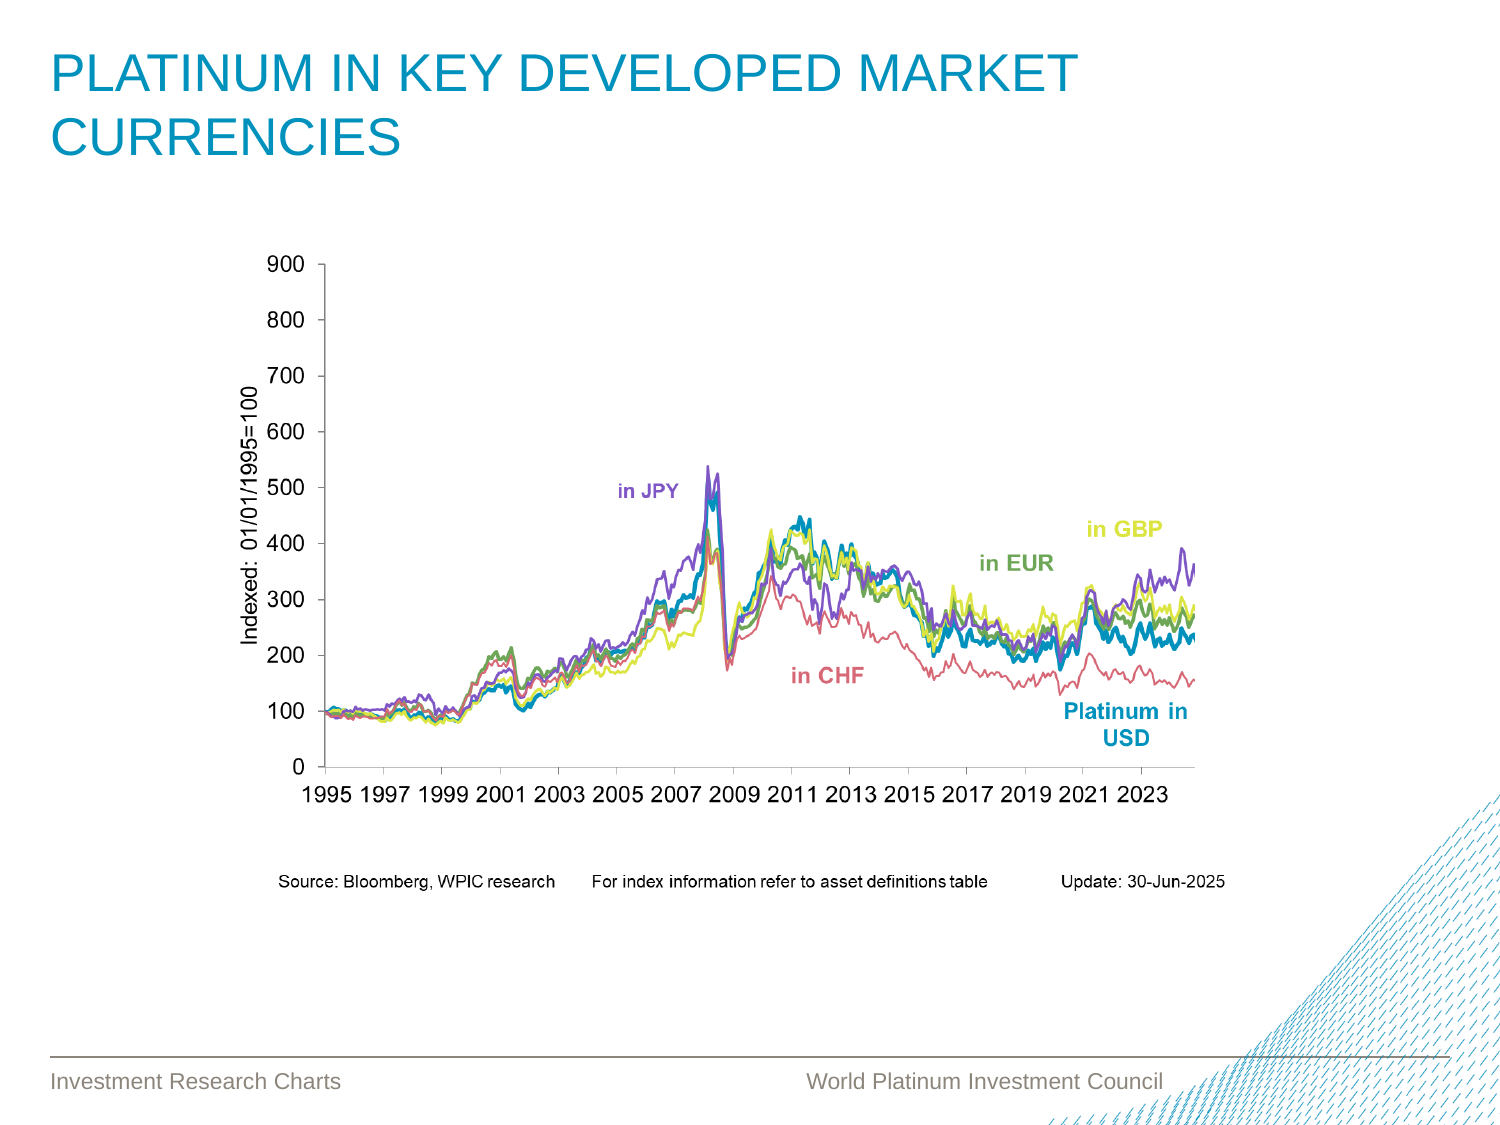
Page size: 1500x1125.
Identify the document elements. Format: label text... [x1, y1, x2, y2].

footer Investment Research Charts [50, 1066, 372, 1106]
picture [218, 215, 1500, 1125]
title Platinum in key DEVELOPED market currencies [50, 38, 1211, 202]
